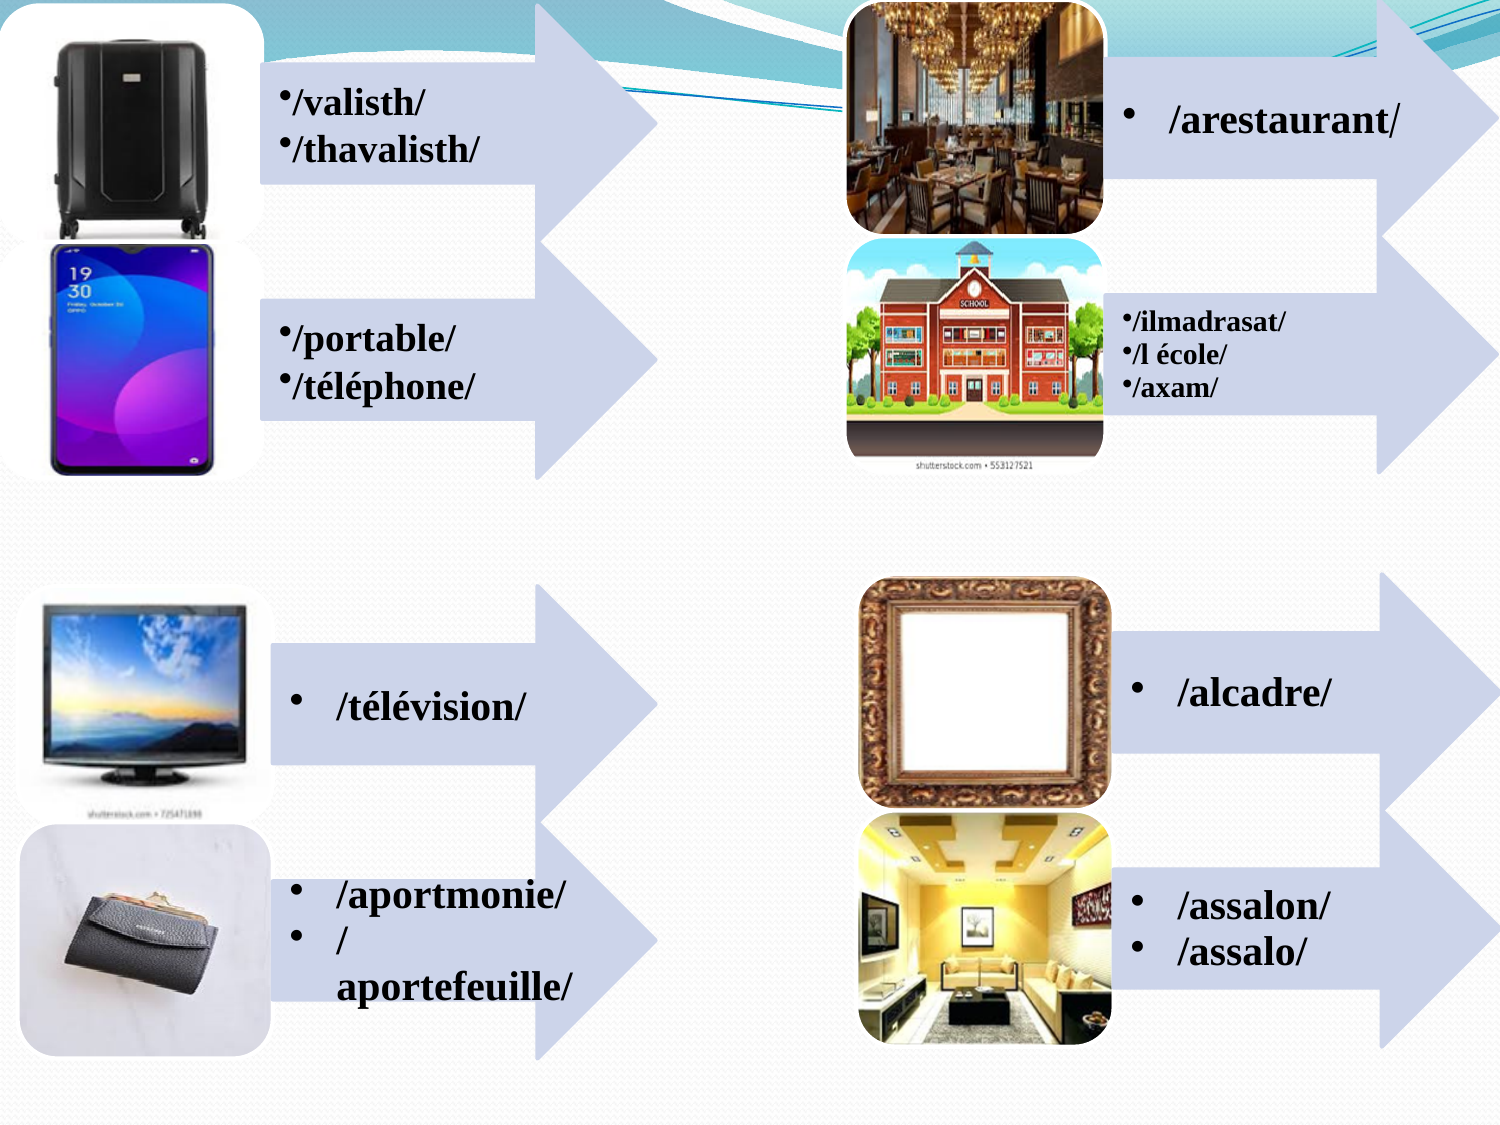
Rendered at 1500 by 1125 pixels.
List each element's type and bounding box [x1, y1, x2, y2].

text_box [844, 0, 1498, 473]
text_box [17, 585, 656, 1059]
text_box [0, 5, 656, 479]
text_box [855, 574, 1500, 1048]
